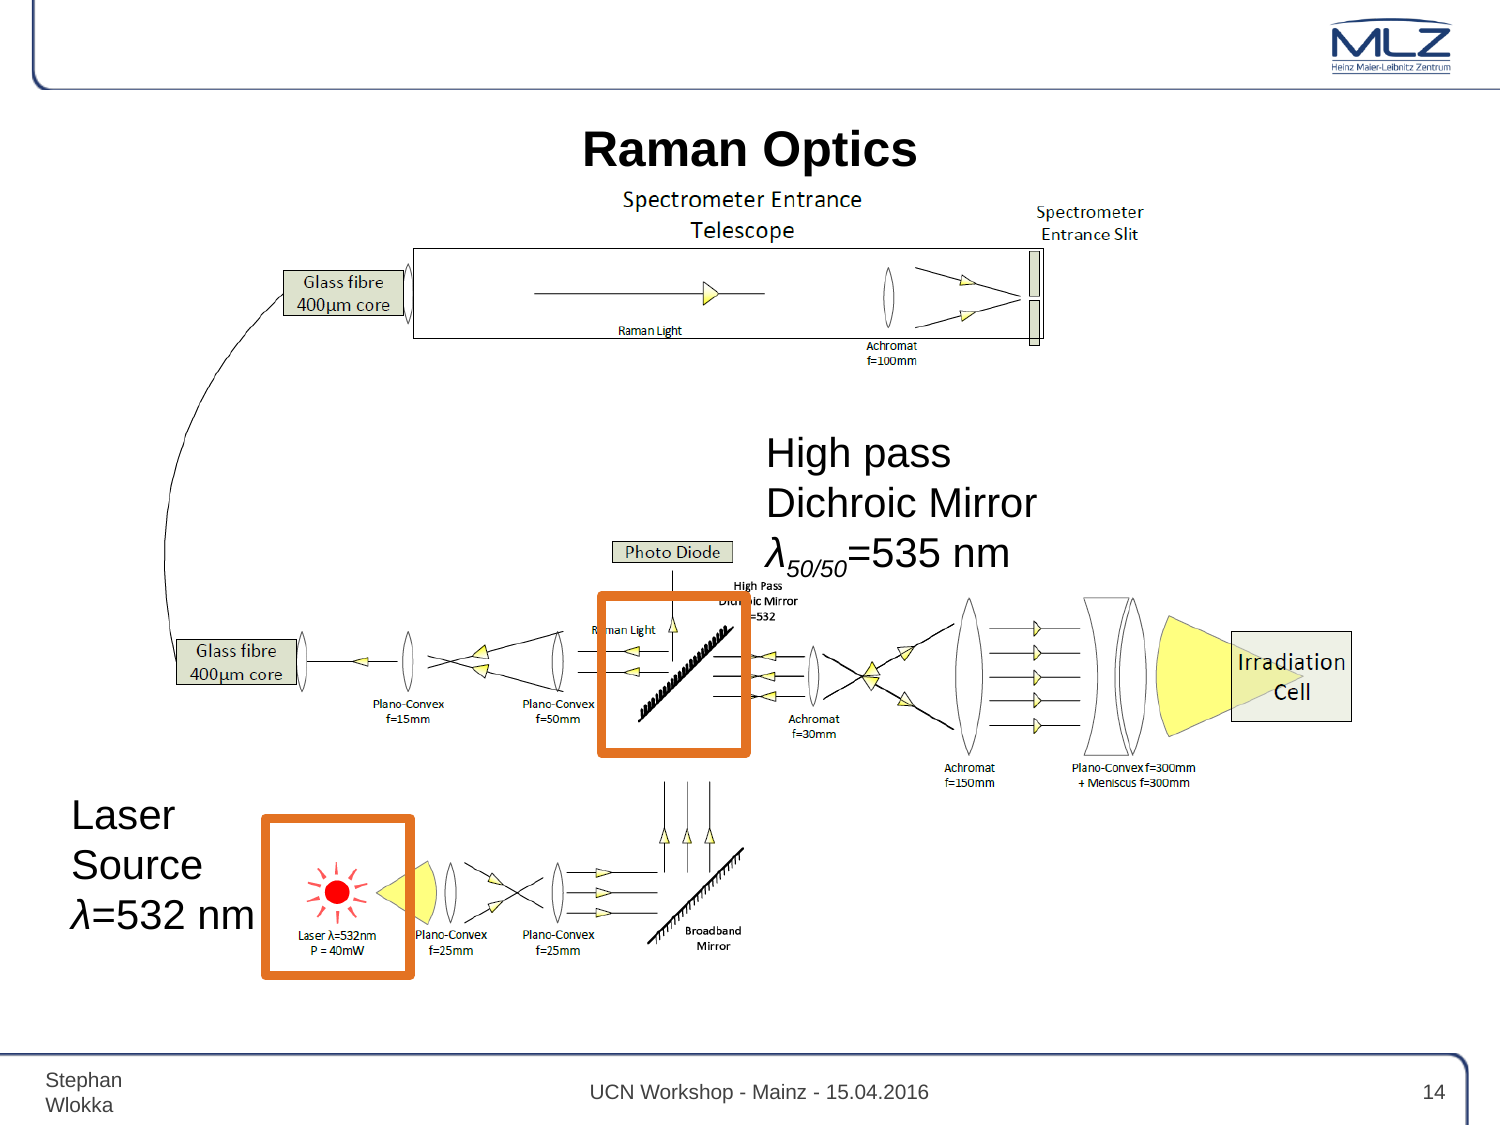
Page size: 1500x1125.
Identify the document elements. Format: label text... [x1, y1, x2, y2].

slide_number 14 [1338, 1065, 1461, 1117]
title Raman Optics [31, 109, 1469, 208]
slide_number Stephan Wlokka [30, 1065, 180, 1117]
text_box Laser Source λ=532 nm [56, 780, 148, 946]
picture [153, 175, 1388, 992]
picture [1328, 16, 1453, 75]
footer UCN Workshop - Mainz - 15.04.2016 [189, 1065, 1329, 1117]
